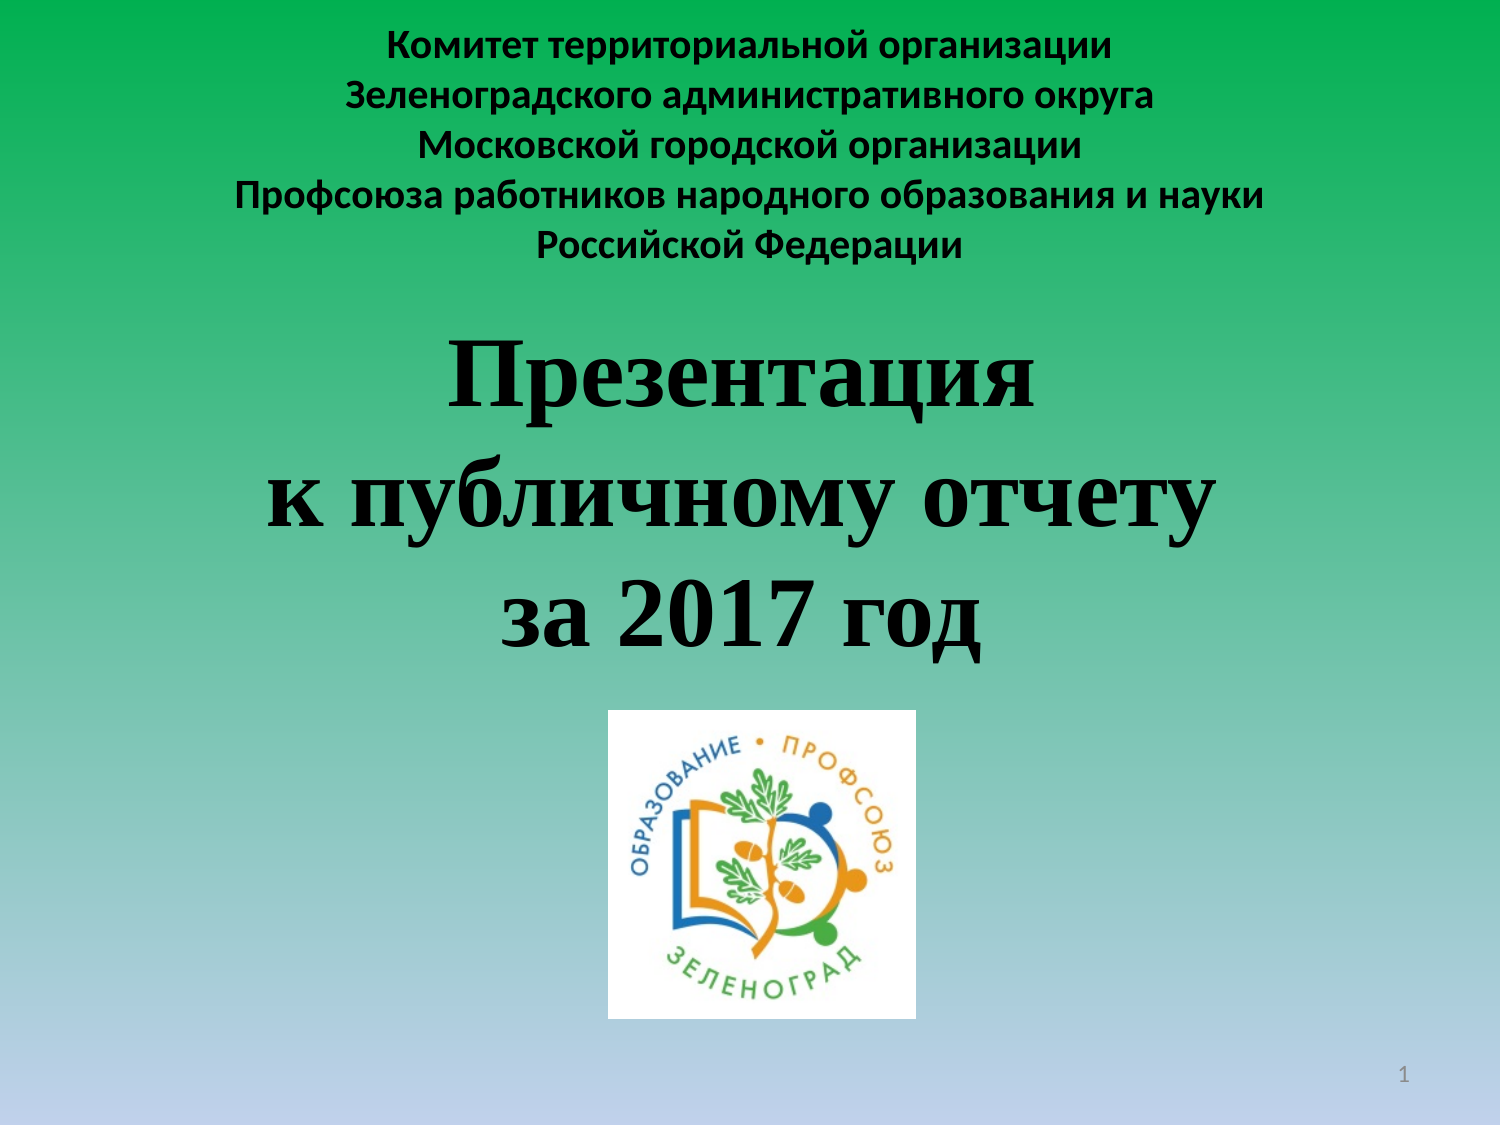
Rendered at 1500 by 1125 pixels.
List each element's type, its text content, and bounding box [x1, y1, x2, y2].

slide_number 1 [1074, 1042, 1425, 1103]
text_box Презентация к публичному отчету за 2017 год [1, 298, 1484, 674]
text_box Комитет территориальной организации Зеленоградского административного округа Московской городской организации Профсоюза работников народного образования и науки Российской Федерации [0, 9, 1500, 275]
picture [608, 710, 916, 1019]
